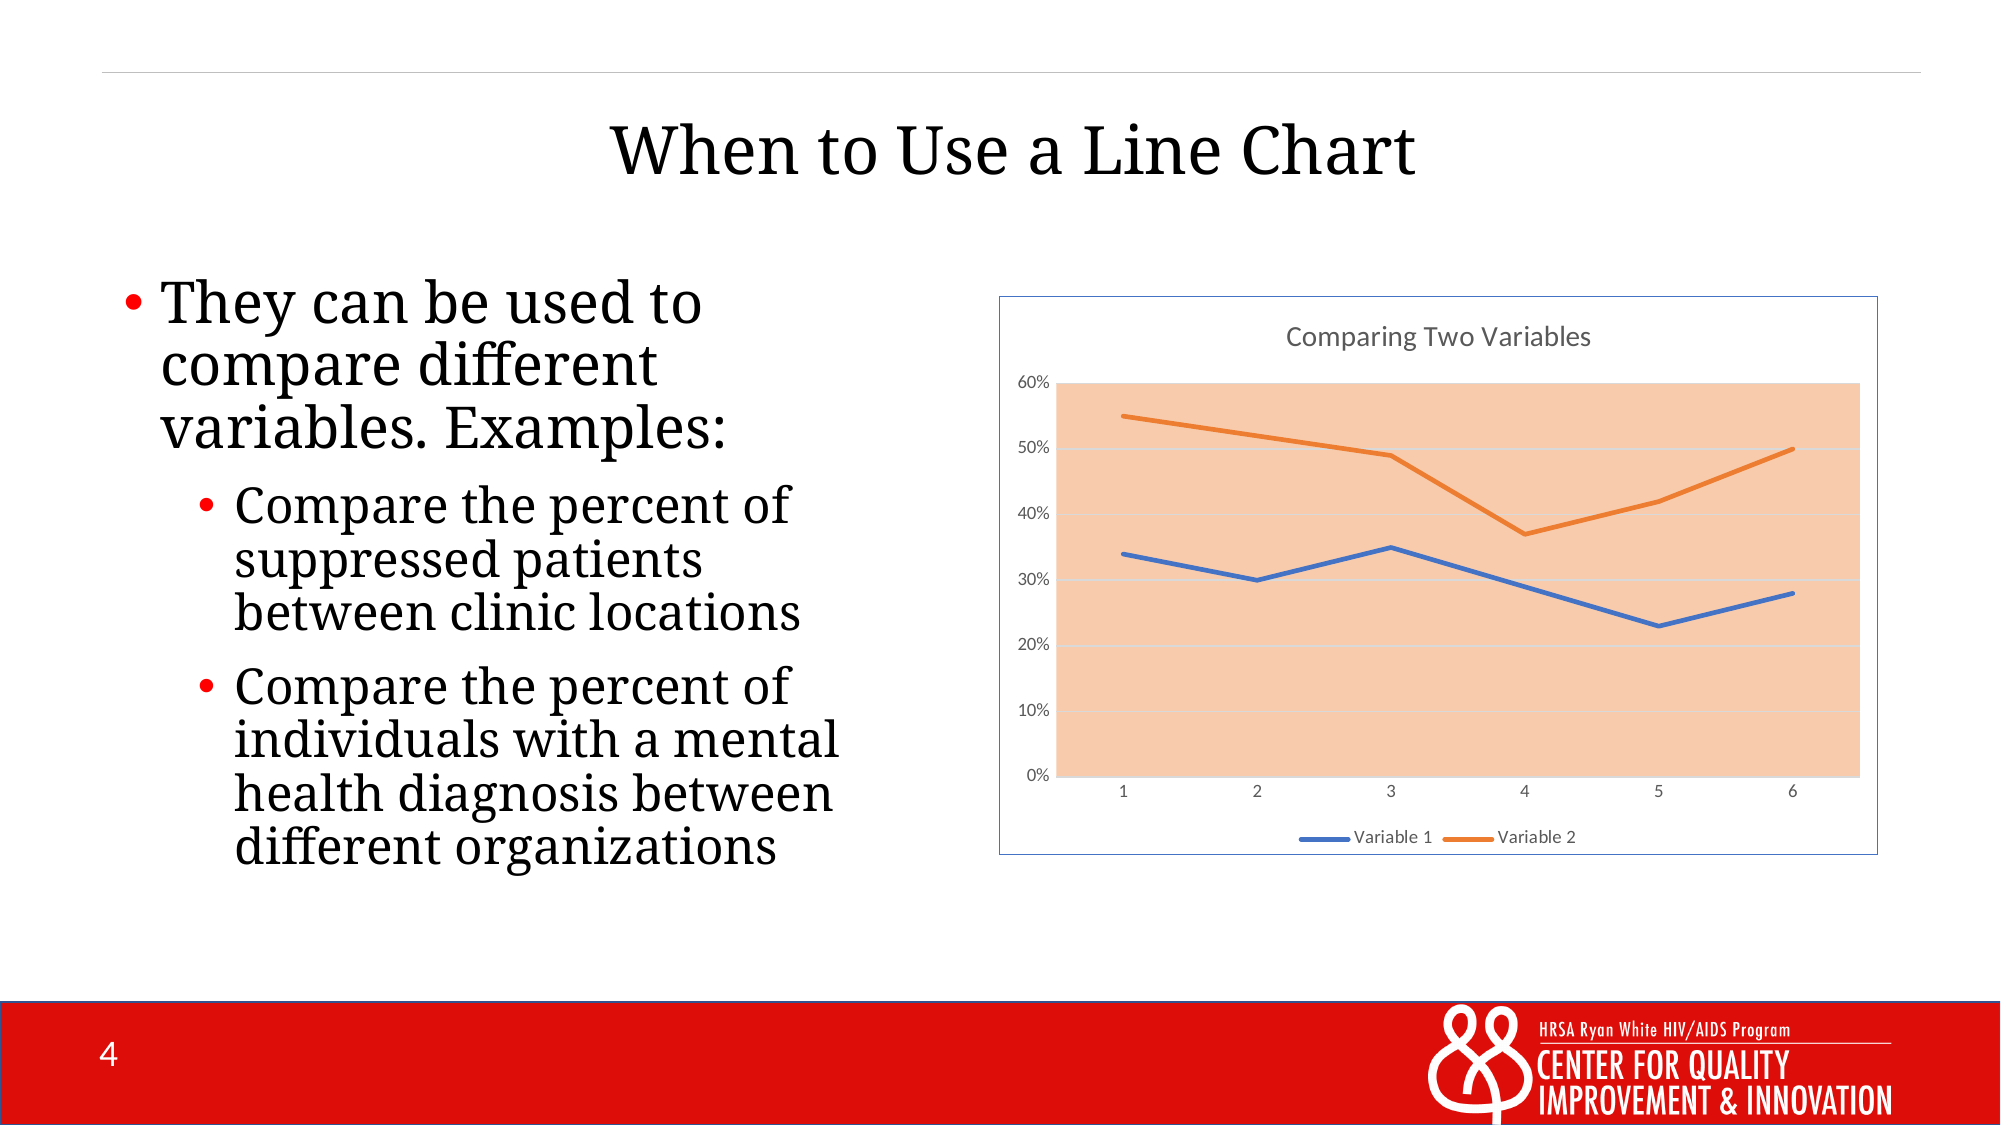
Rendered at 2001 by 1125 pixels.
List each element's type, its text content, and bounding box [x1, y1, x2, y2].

list They can be used to compare different variables. Examples: Compare the percent of suppressed patients between clinic locations Compare the percent of individuals with a mental health diagnosis between different organizations [108, 266, 931, 885]
title When to Use a Line Chart [113, 91, 1914, 214]
picture [1411, 986, 1914, 1125]
text_box 4 [79, 1015, 138, 1087]
chart [999, 296, 1878, 855]
